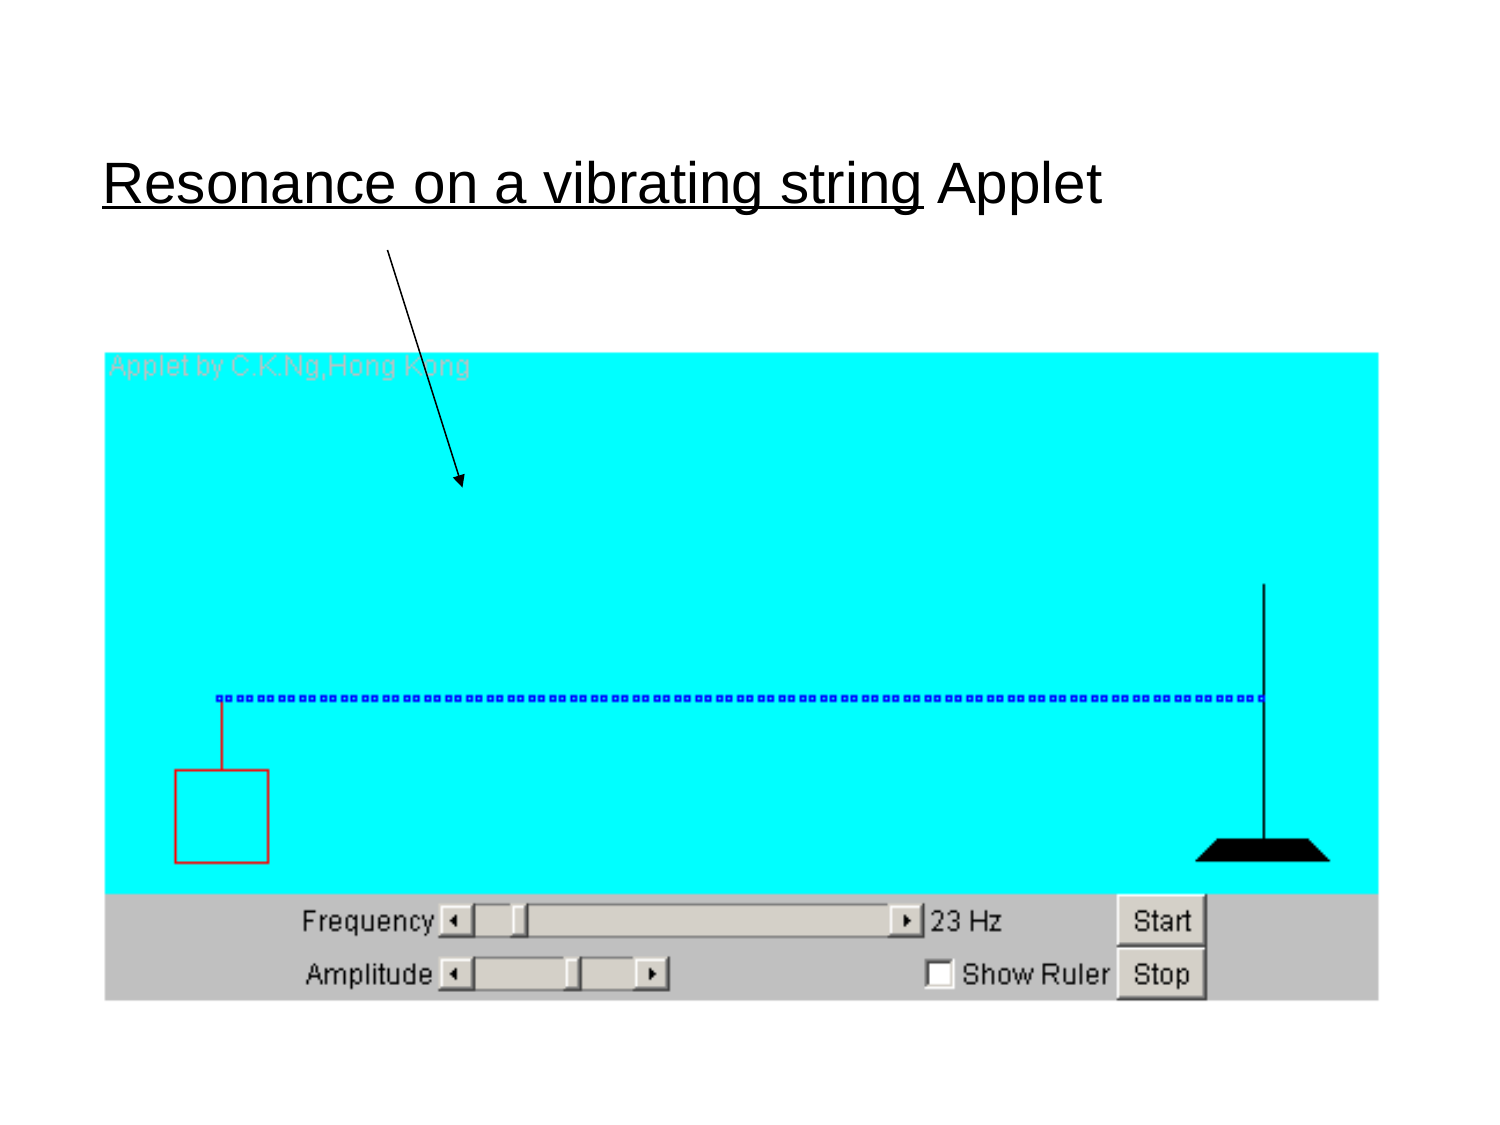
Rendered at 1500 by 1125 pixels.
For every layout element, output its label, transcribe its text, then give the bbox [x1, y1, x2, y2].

text_box Resonance on a vibrating string Applet [87, 137, 1350, 223]
picture [87, 337, 1401, 1022]
